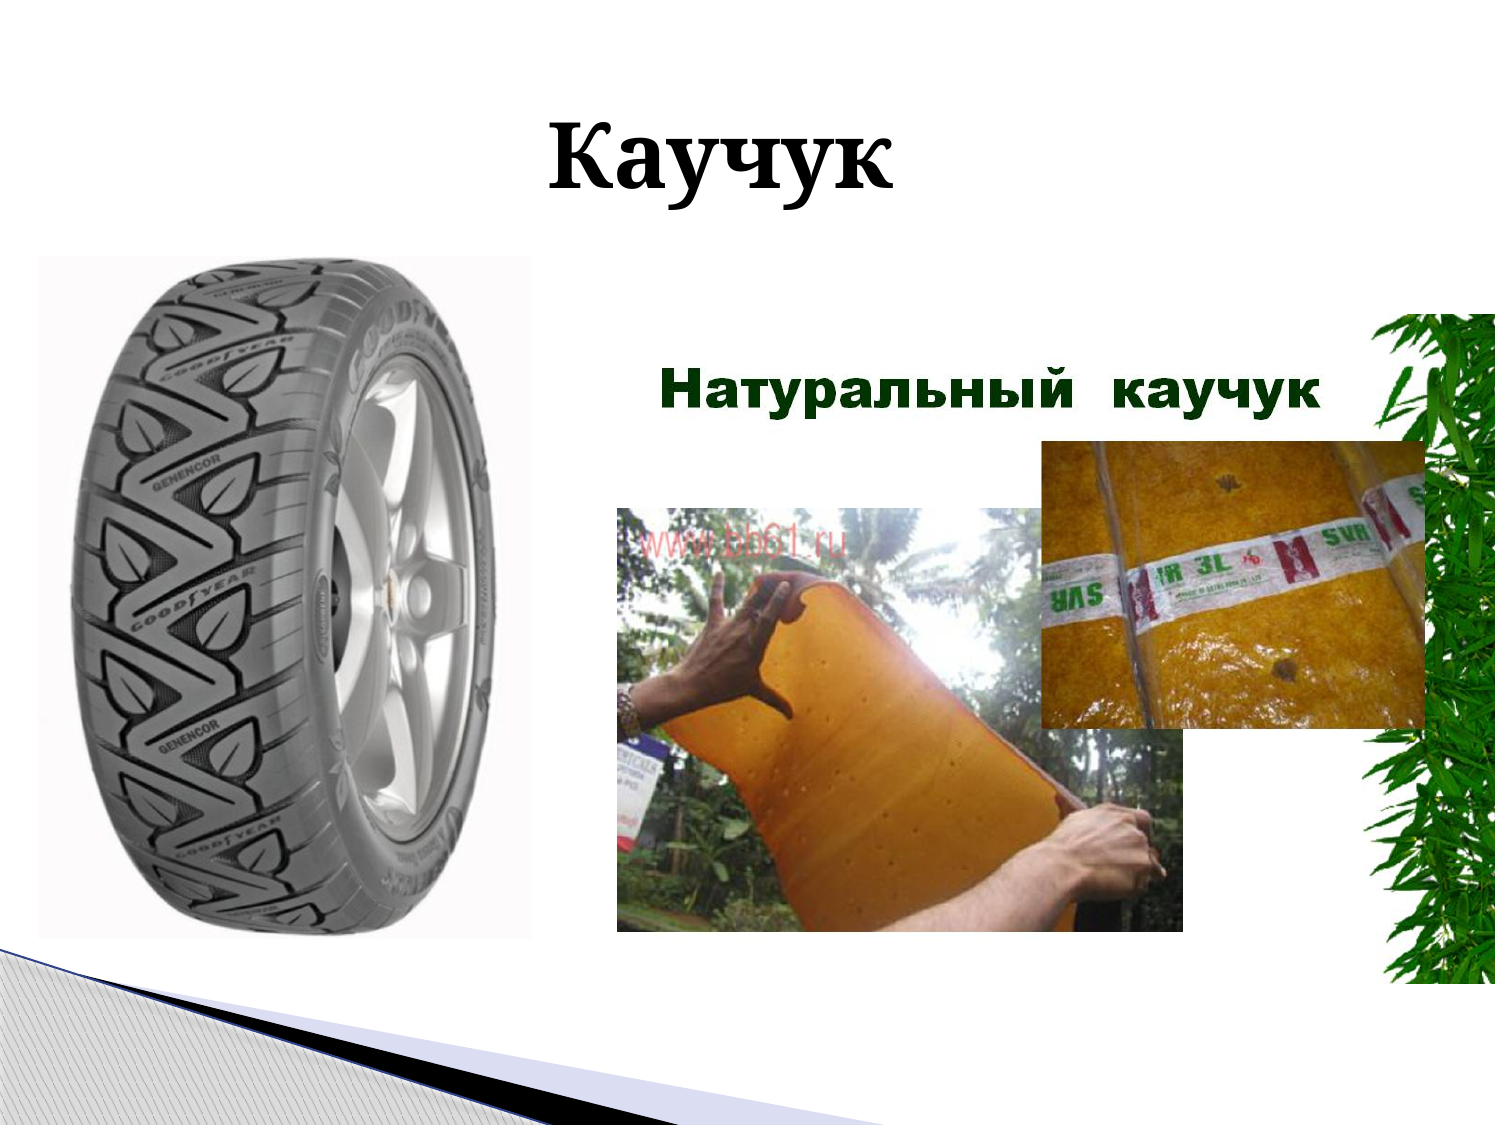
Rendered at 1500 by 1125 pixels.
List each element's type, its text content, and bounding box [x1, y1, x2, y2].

picture [0, 256, 1495, 984]
text_box Каучук [230, 89, 1211, 215]
